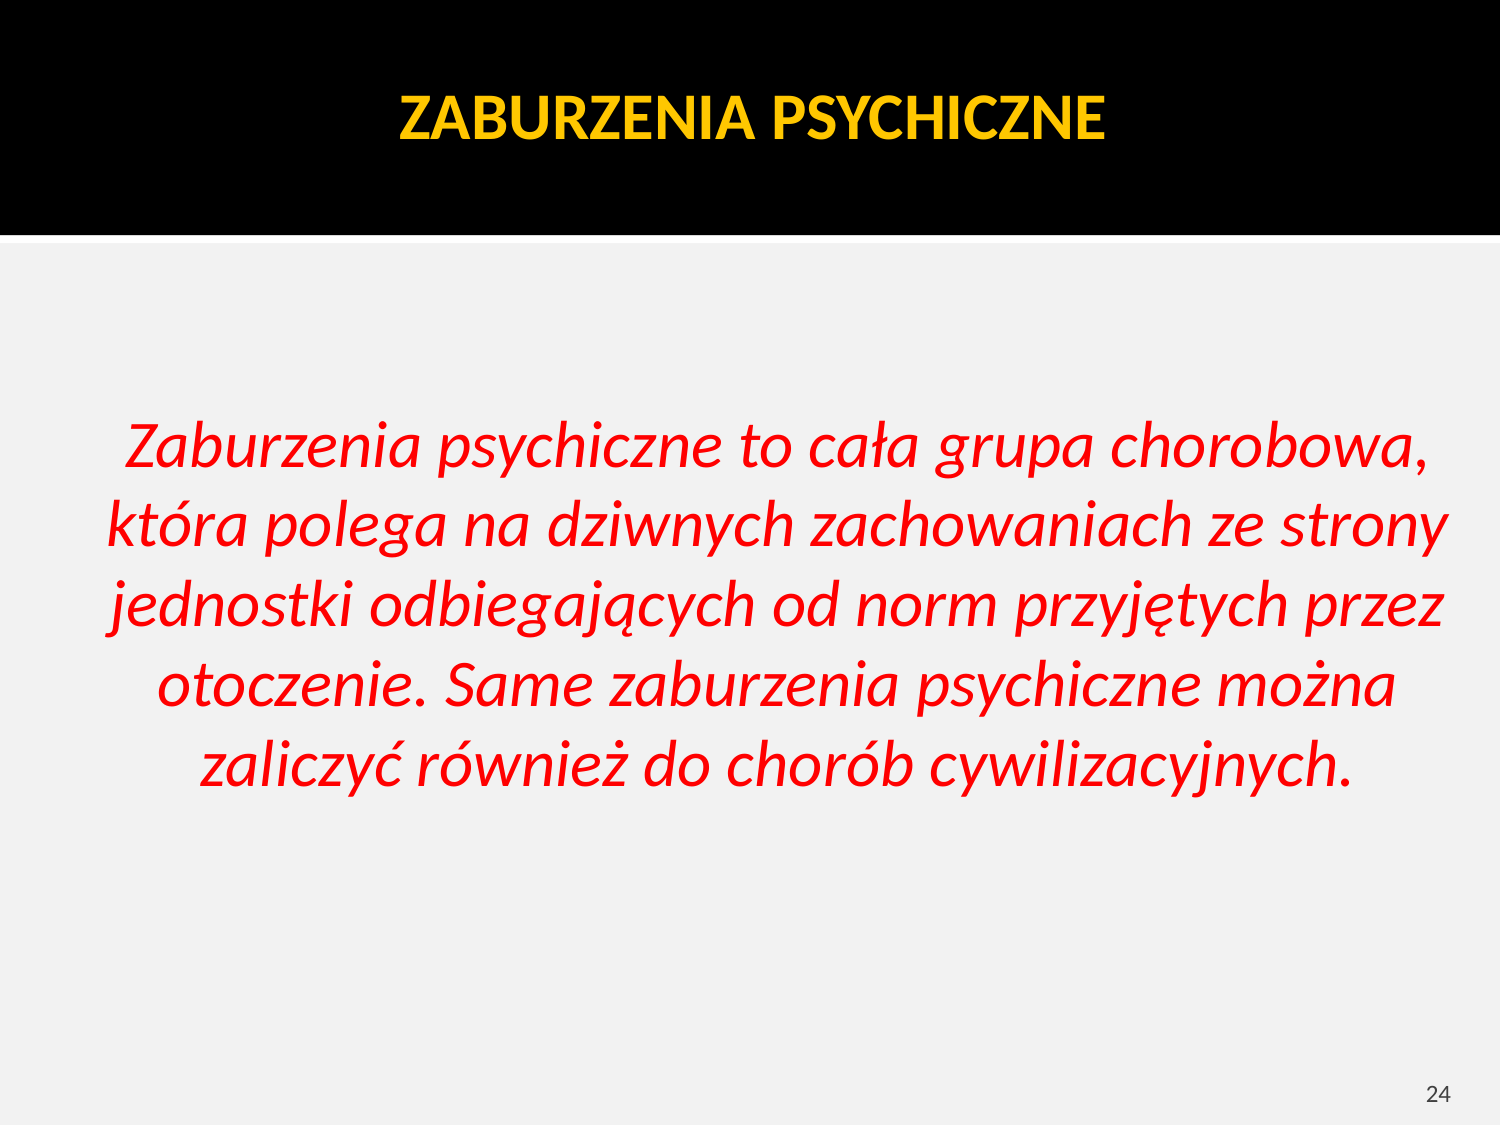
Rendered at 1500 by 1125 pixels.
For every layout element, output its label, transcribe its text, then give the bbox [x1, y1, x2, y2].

slide_number 24 [1345, 1062, 1467, 1108]
list Zaburzenia psychiczne to cała grupa chorobowa, która polega na dziwnych zachowaniach ze strony jednostki odbiegających od norm przyjętych przez otoczenie. Same zaburzenia psychiczne można zaliczyć również do chorób cywilizacyjnych. [41, 385, 1471, 870]
text_box ZABURZENIA PSYCHICZNE [0, 40, 1500, 185]
